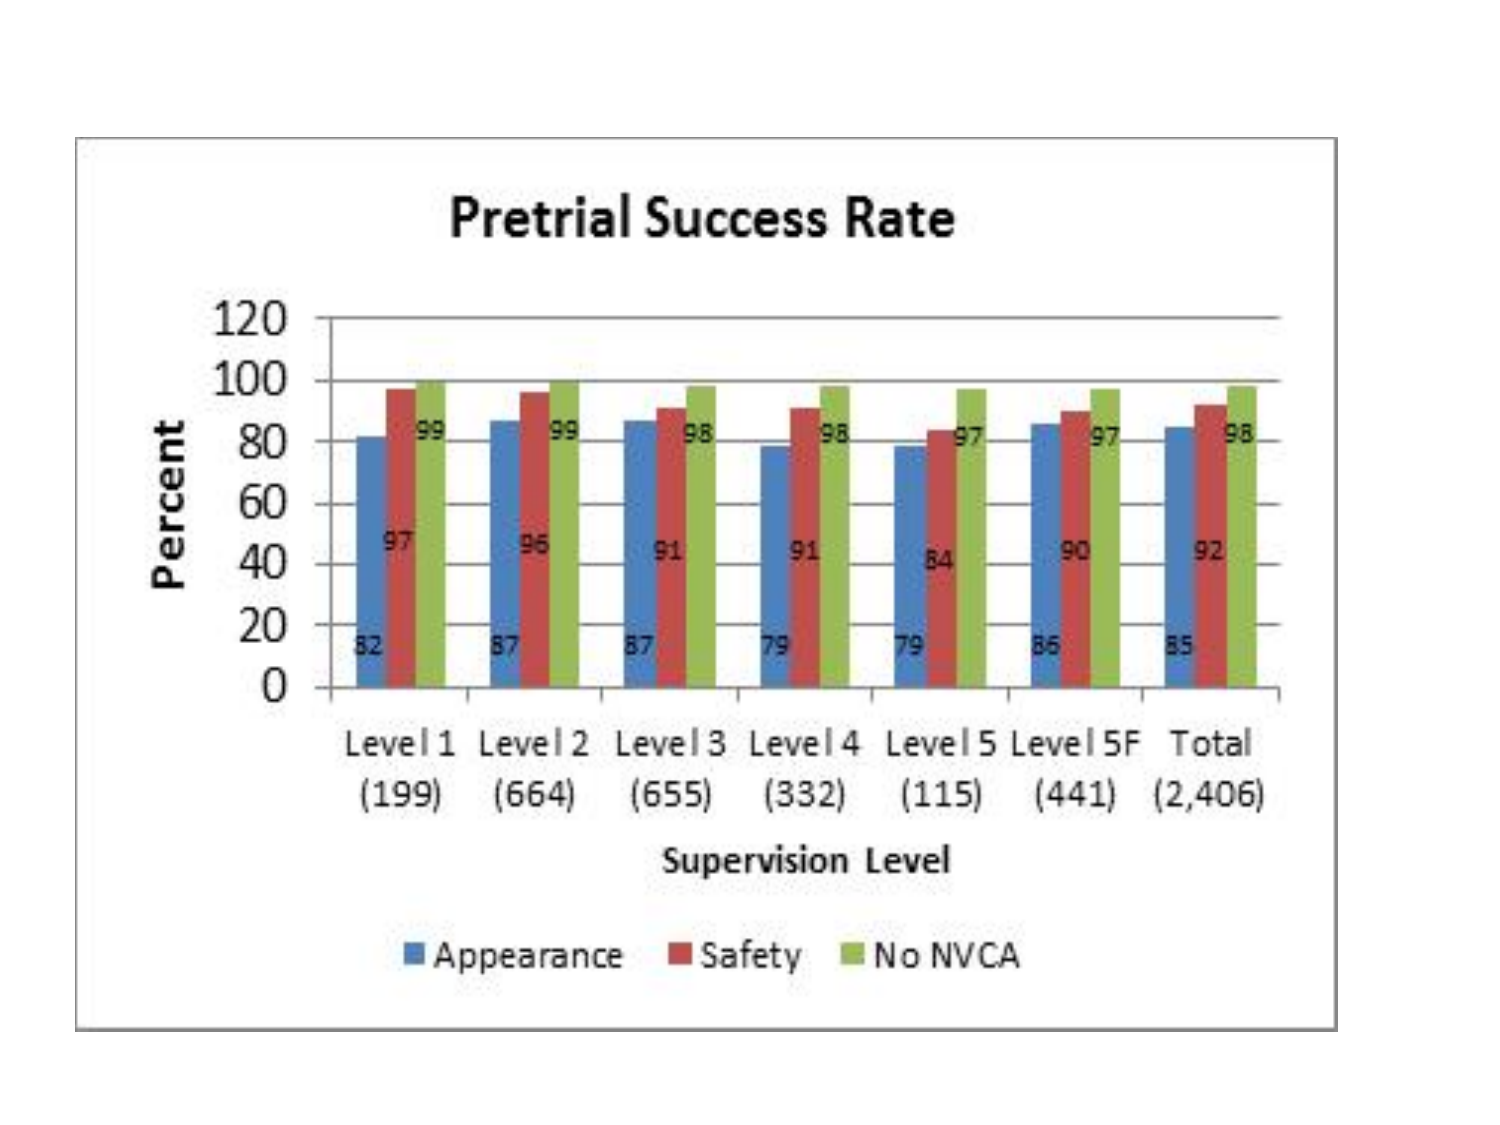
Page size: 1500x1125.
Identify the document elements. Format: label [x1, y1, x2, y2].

picture [74, 137, 1338, 1032]
